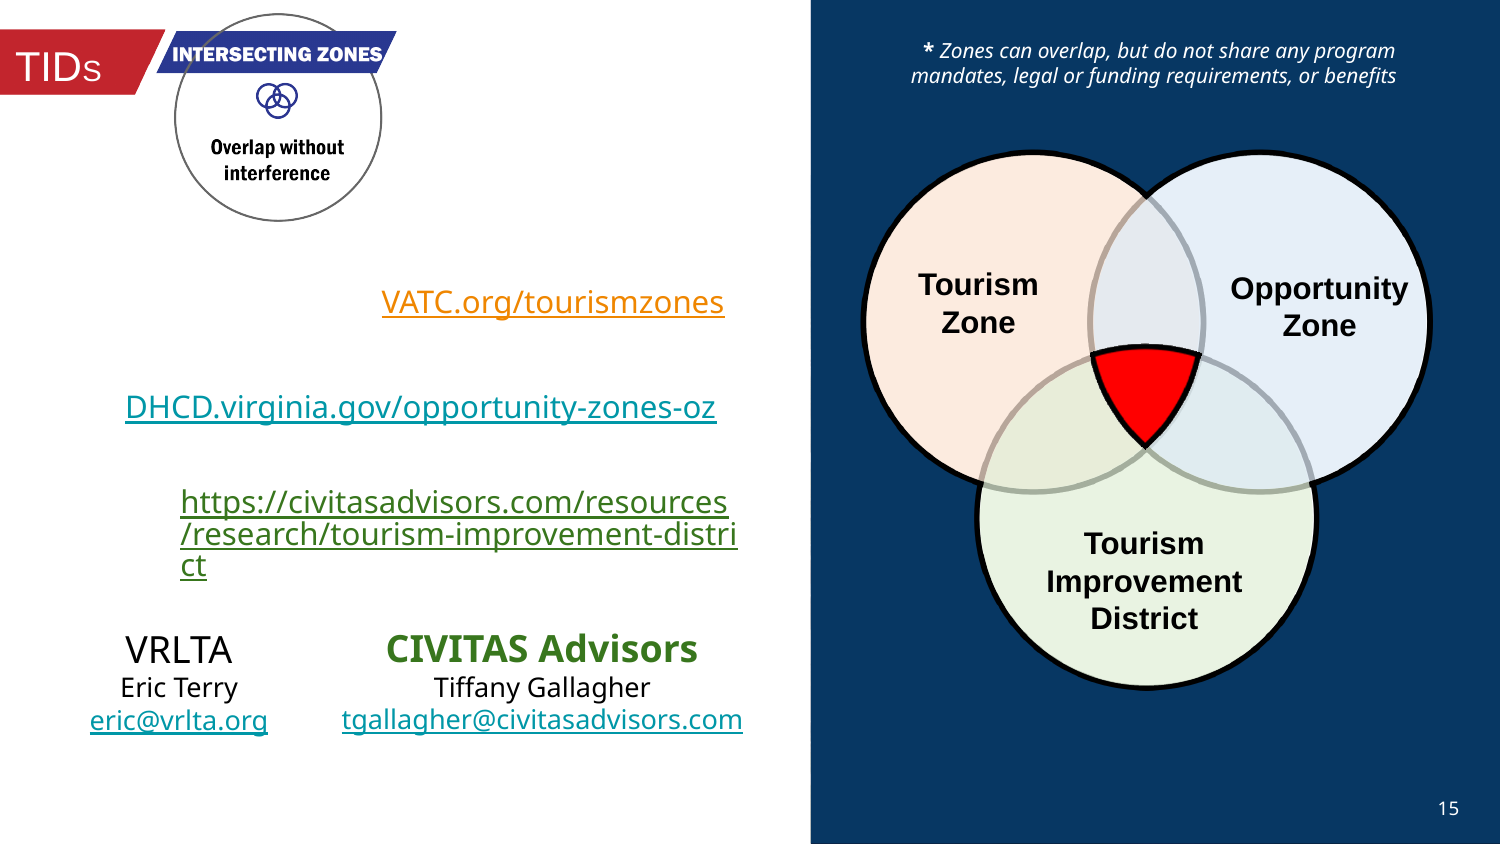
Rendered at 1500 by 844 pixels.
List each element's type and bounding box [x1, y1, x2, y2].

text_box [17, 276, 757, 751]
picture [810, 0, 1500, 844]
picture [0, 13, 398, 239]
